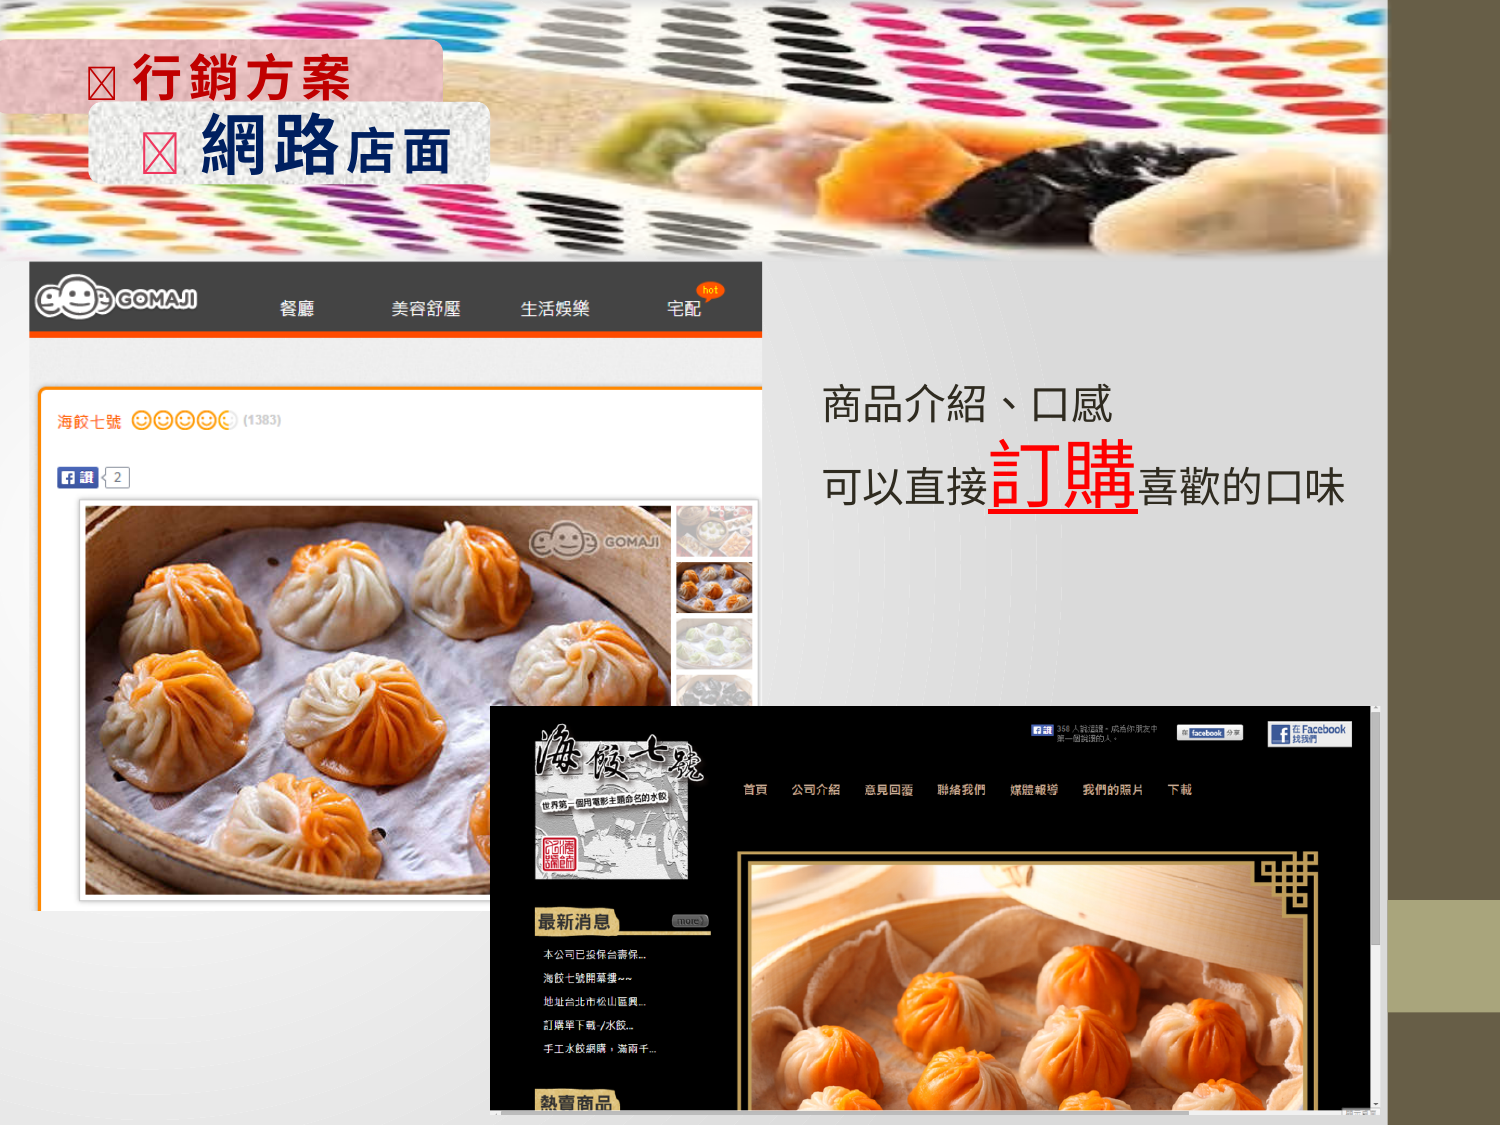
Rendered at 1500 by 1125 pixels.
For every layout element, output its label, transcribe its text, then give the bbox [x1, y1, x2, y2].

text_box 商品介紹、口感 可以直接訂購喜歡的口味 [806, 370, 1362, 526]
picture [0, 0, 1393, 1116]
